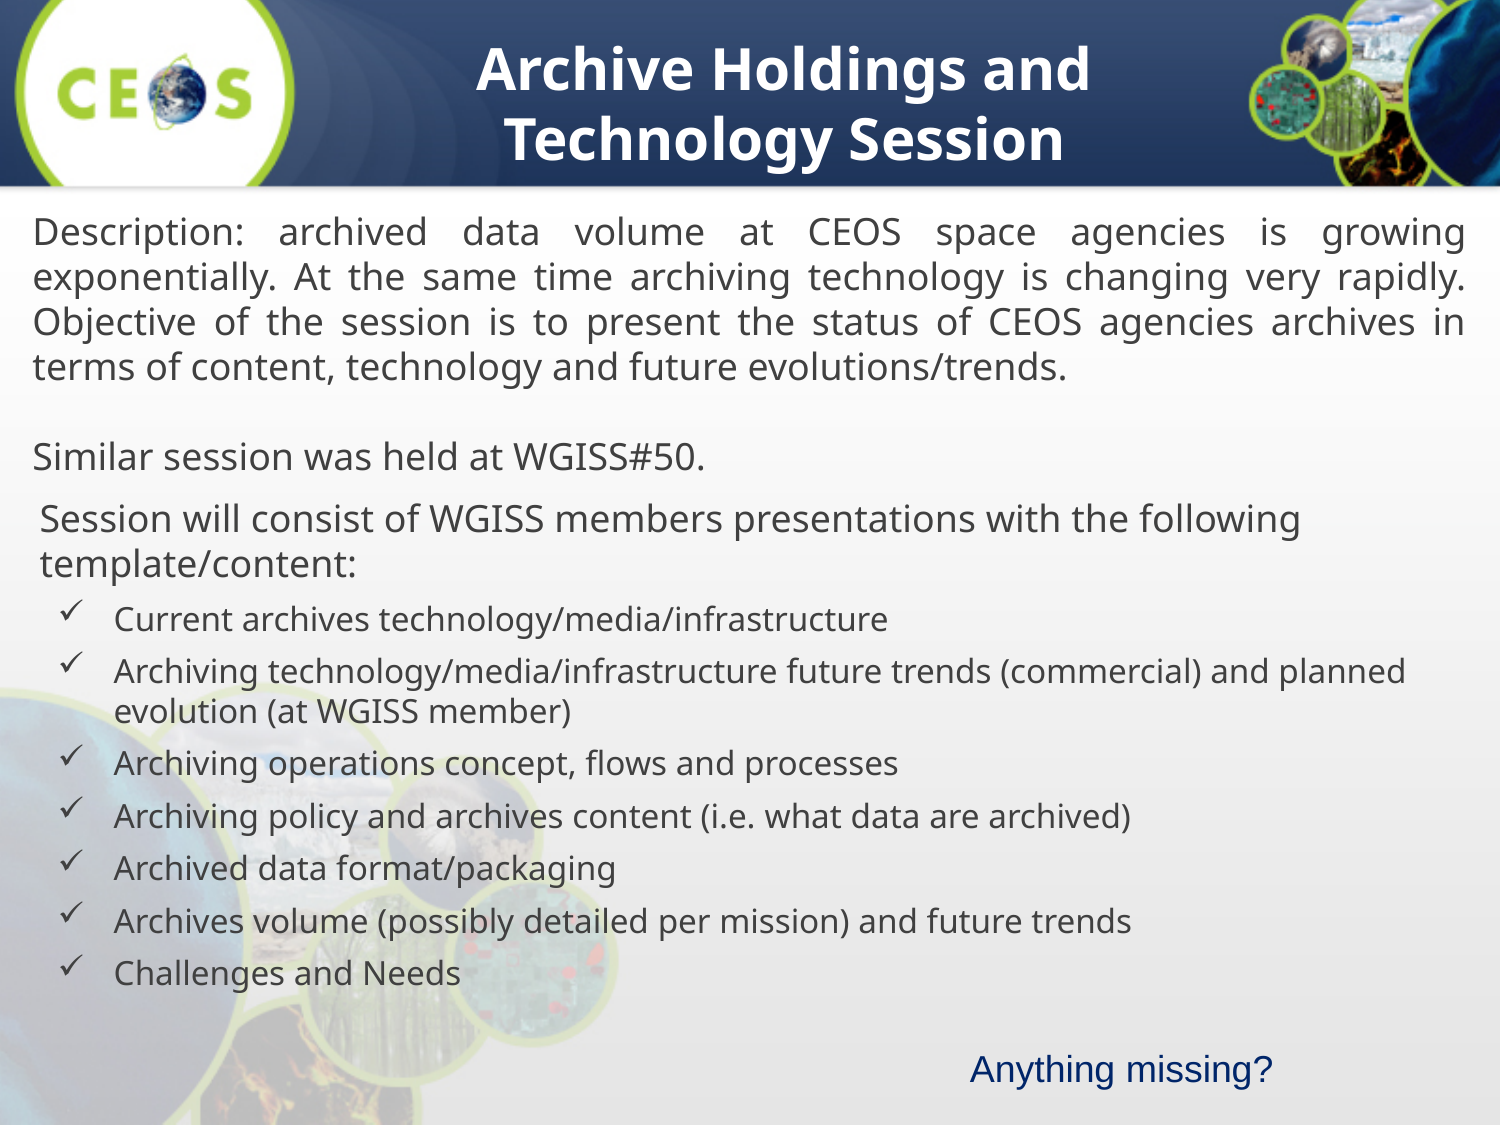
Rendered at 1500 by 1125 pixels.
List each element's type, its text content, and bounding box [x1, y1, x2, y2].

picture [0, 0, 1500, 1125]
title Archive Holdings and Technology Session [290, 24, 1279, 137]
text_box Session will consist of WGISS members presentations with the following template/content: Current archives technology/media/infrastructure Archiving technology/media/infrastructure future trends (commercial) and planned evolution (at WGISS member) Archiving operations concept, flows and processes Archiving policy and archives content (i.e. what data are archived) Archived data format/packaging Archives volume (possibly detailed per mission) and future trends Challenges and Needs [24, 487, 1438, 1000]
text_box Description: archived data volume at CEOS space agencies is growing exponentially. At the same time archiving technology is changing very rapidly. Objective of the session is to present the status of CEOS agencies archives in terms of content, technology and future evolutions/trends. Similar session was held at WGISS#50. [24, 199, 1475, 485]
text_box Anything missing? [962, 1037, 1307, 1098]
